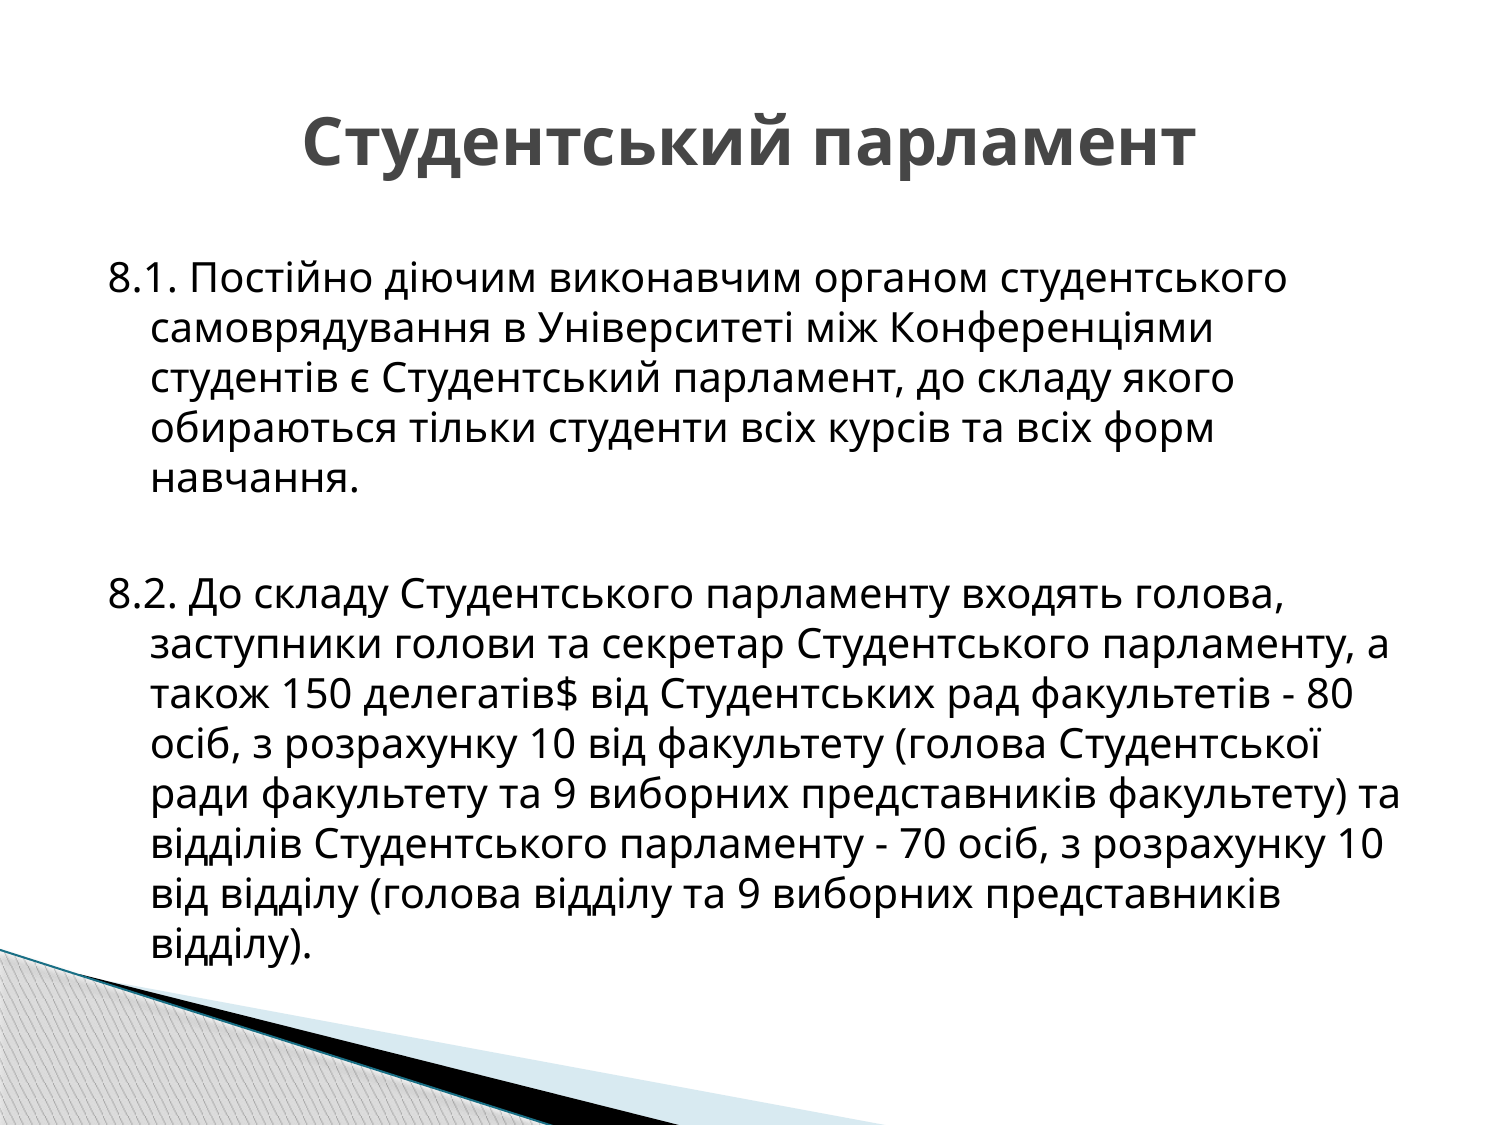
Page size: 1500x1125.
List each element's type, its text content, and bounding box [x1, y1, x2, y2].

title Студентський парламент [75, 45, 1425, 233]
list 8.1. Постійно діючим виконавчим органом студентського самоврядування в Університеті між Конференціями студентів є Студентський парламент, до складу якого обираються тільки студенти всіх курсів та всіх форм навчання. 8.2. До складу Студентського парламенту входять голова, заступники голови та секретар Студентського парламенту, а також 150 делегатів$ від Студентських рад факультетів - 80 осіб, з розрахунку 10 від факультету (голова Студентської ради факультету та 9 виборних представників факультету) та відділів Студентського парламенту - 70 осіб, з розрахунку 10 від відділу (голова відділу та 9 виборних представників відділу). [75, 243, 1425, 986]
